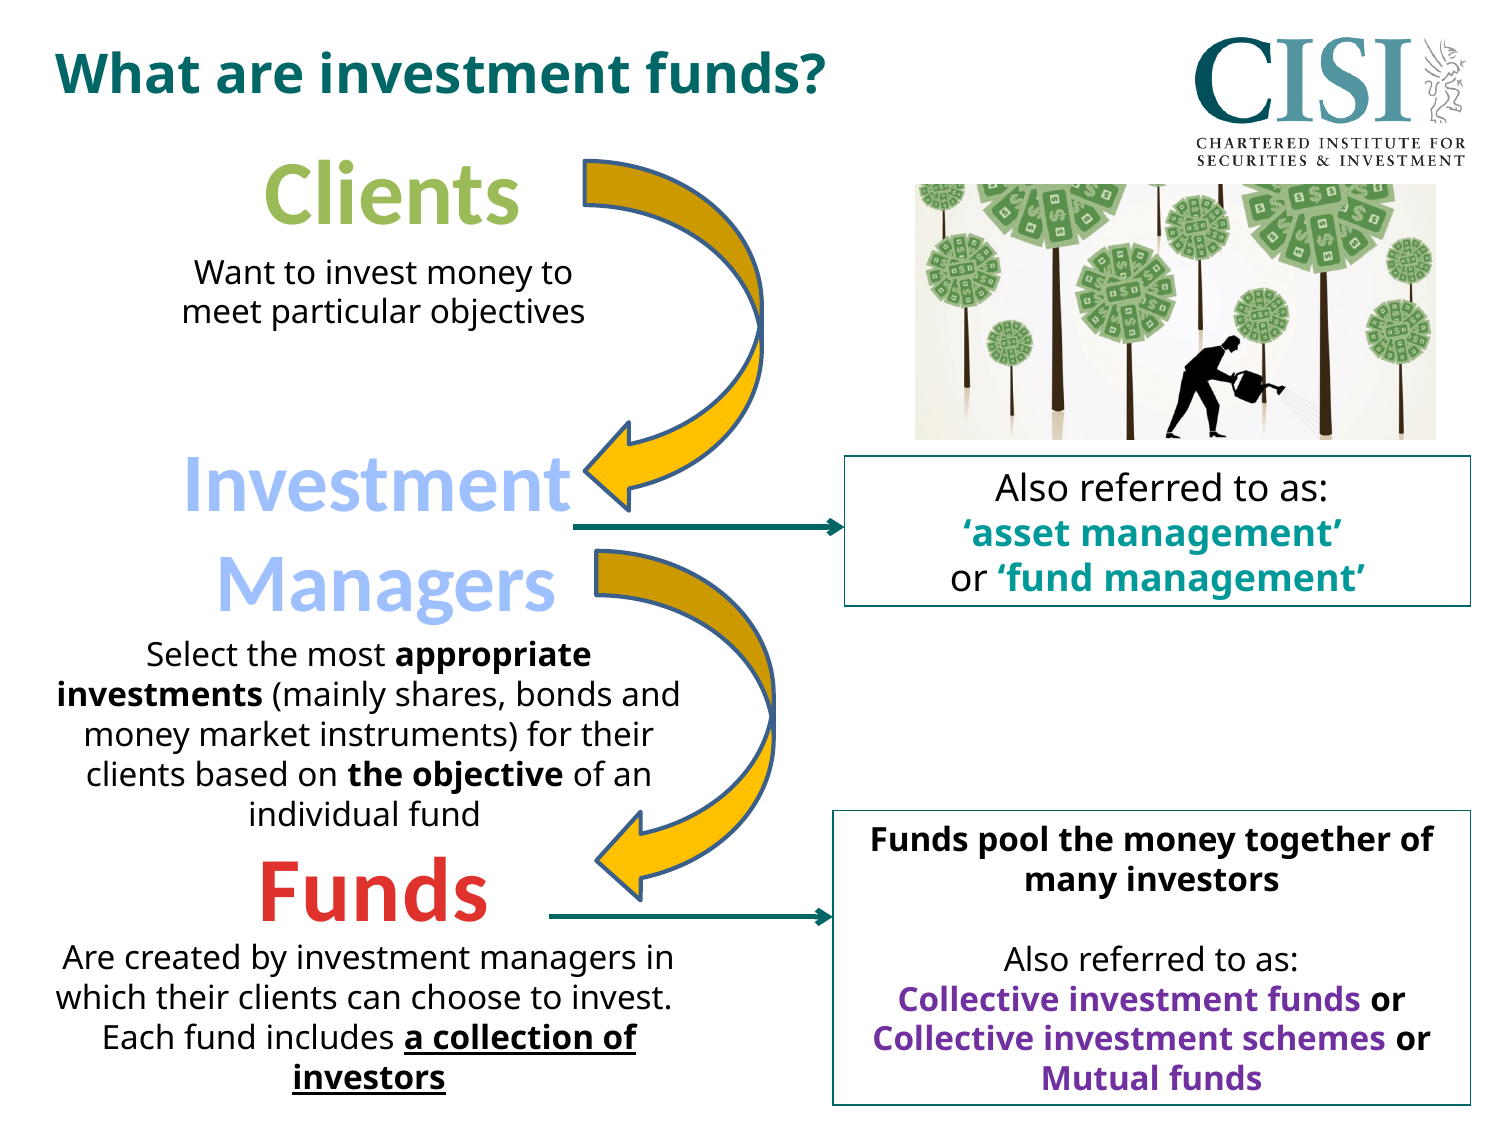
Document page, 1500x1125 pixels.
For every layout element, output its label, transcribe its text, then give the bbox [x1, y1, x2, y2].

text_box Clients [249, 125, 537, 243]
text_box Funds pool the money together of many investors Also referred to as: Collective investment funds or Collective investment schemes or Mutual funds [832, 810, 1471, 1105]
text_box Also referred to as: ‘asset management’ or ‘fund management’ [844, 456, 1471, 606]
text_box Investment Managers [167, 420, 606, 636]
text_box What are investment funds? [41, 31, 1164, 112]
text_box Are created by investment managers in which their clients can choose to invest. Each fund includes a collection of investors [23, 929, 715, 1104]
text_box Want to invest money to meet particular objectives [147, 243, 620, 338]
text_box Select the most appropriate investments (mainly shares, bonds and money market instruments) for their clients based on the objective of an individual fund [23, 625, 715, 841]
picture [1195, 31, 1473, 166]
text_box [582, 158, 764, 513]
text_box [594, 548, 776, 903]
text_box Funds [243, 822, 505, 929]
picture [915, 184, 1436, 440]
